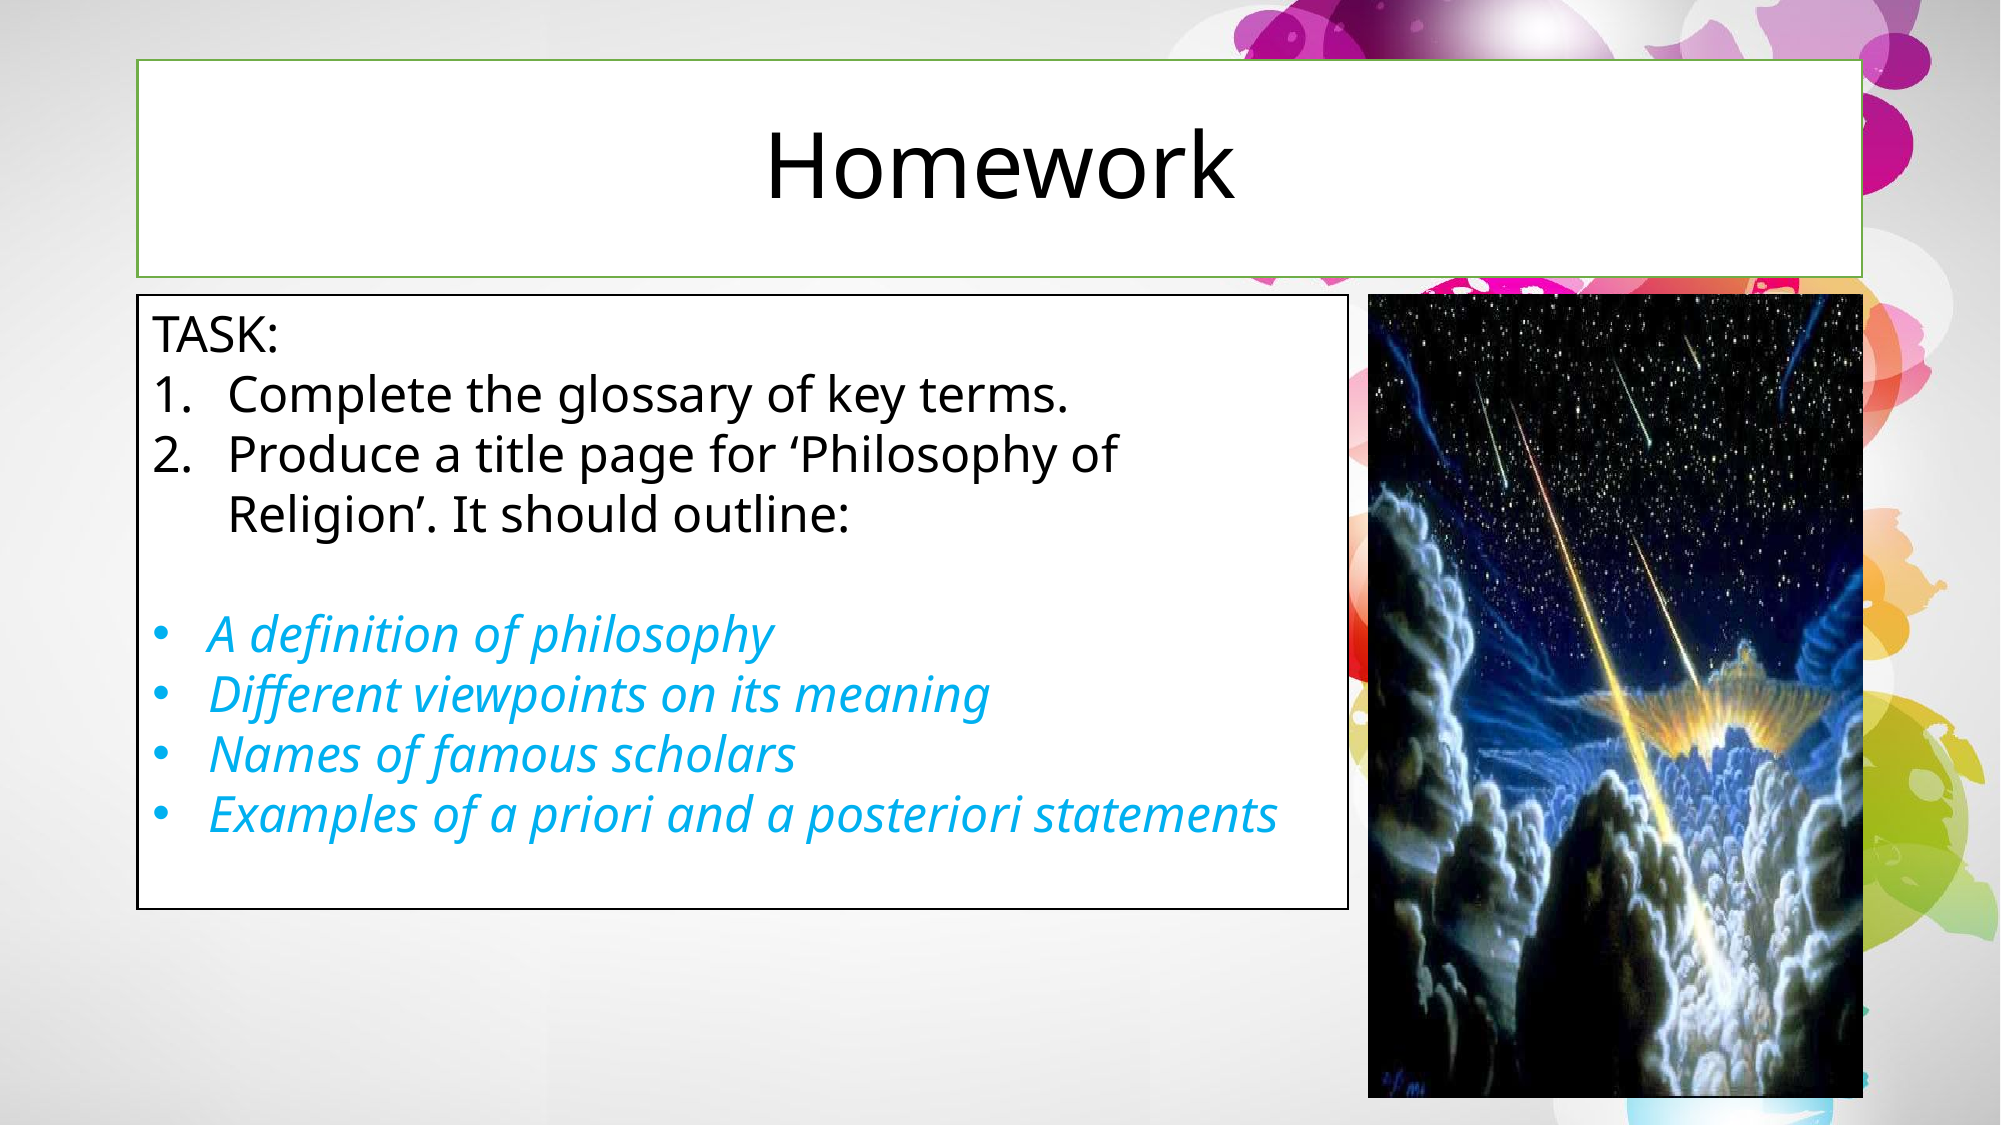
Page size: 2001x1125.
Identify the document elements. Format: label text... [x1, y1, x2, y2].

title Homework [136, 59, 1863, 278]
text_box TASK: Complete the glossary of key terms. Produce a title page for ‘Philosophy of Religion’. It should outline: A definition of philosophy Different viewpoints on its meaning Names of famous scholars Examples of a priori and a posteriori statements [136, 294, 1349, 910]
picture [0, 0, 2001, 1125]
